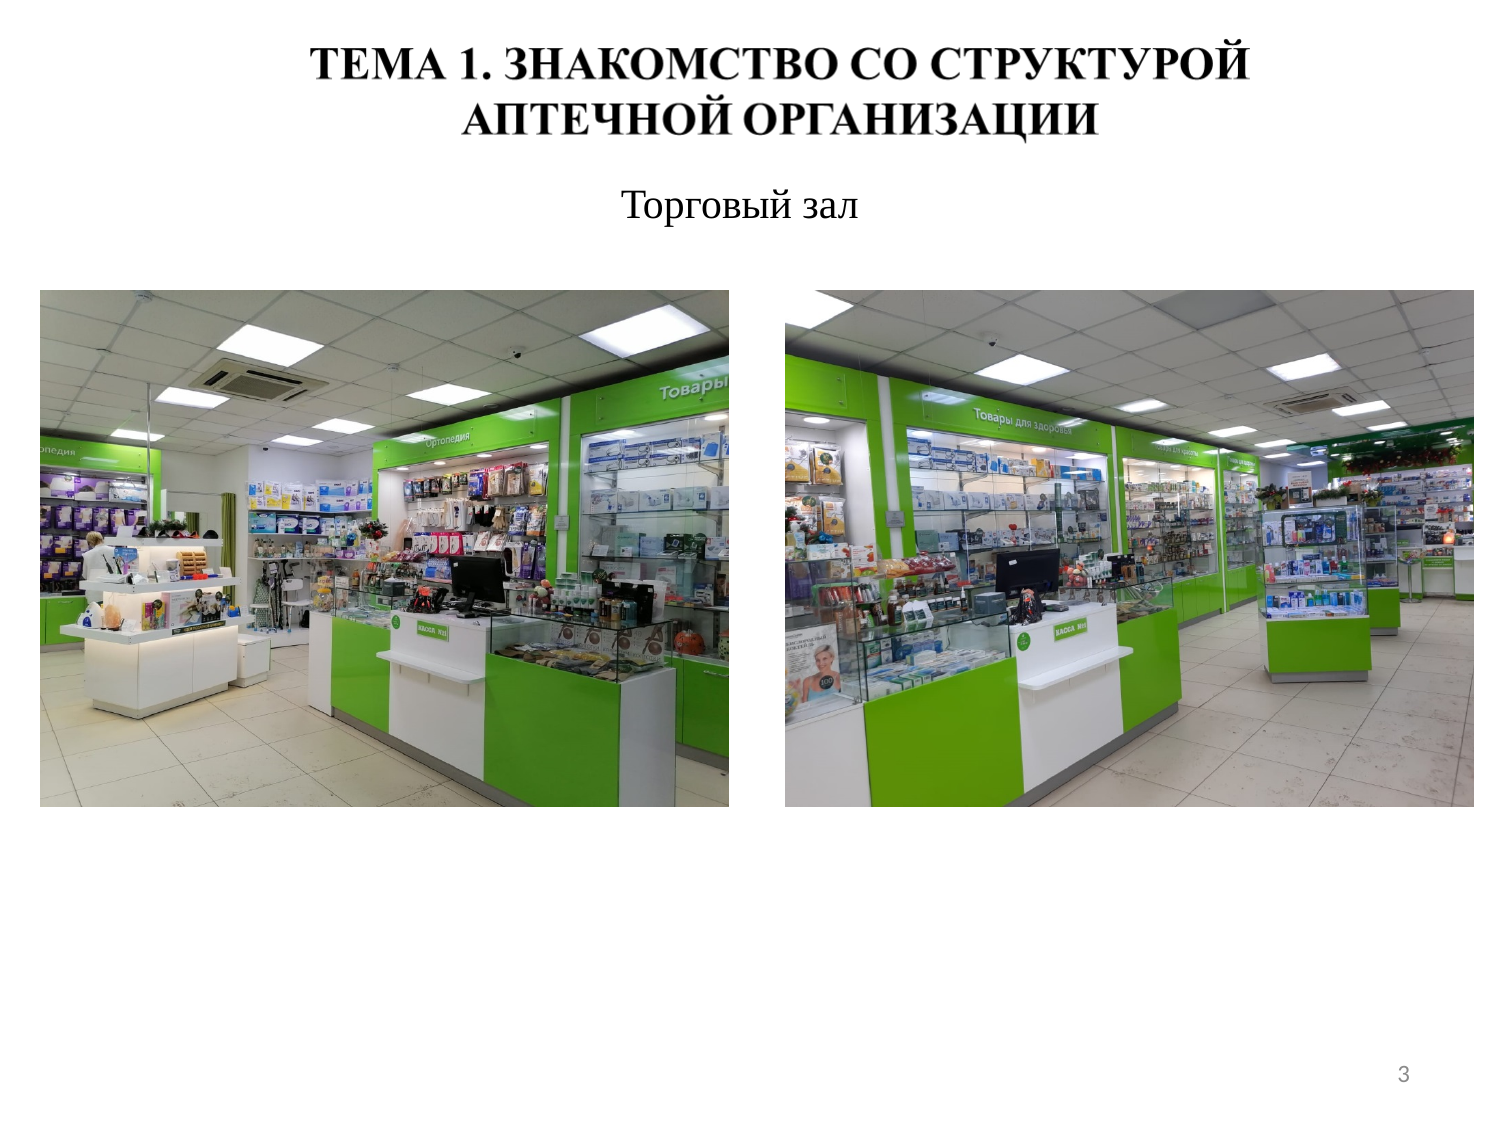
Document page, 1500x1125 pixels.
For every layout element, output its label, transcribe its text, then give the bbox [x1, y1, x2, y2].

picture [785, 290, 1474, 808]
picture [281, 21, 1290, 173]
picture [40, 290, 730, 808]
slide_number 3 [1074, 1042, 1425, 1103]
text_box Торговый зал [349, 181, 1130, 235]
